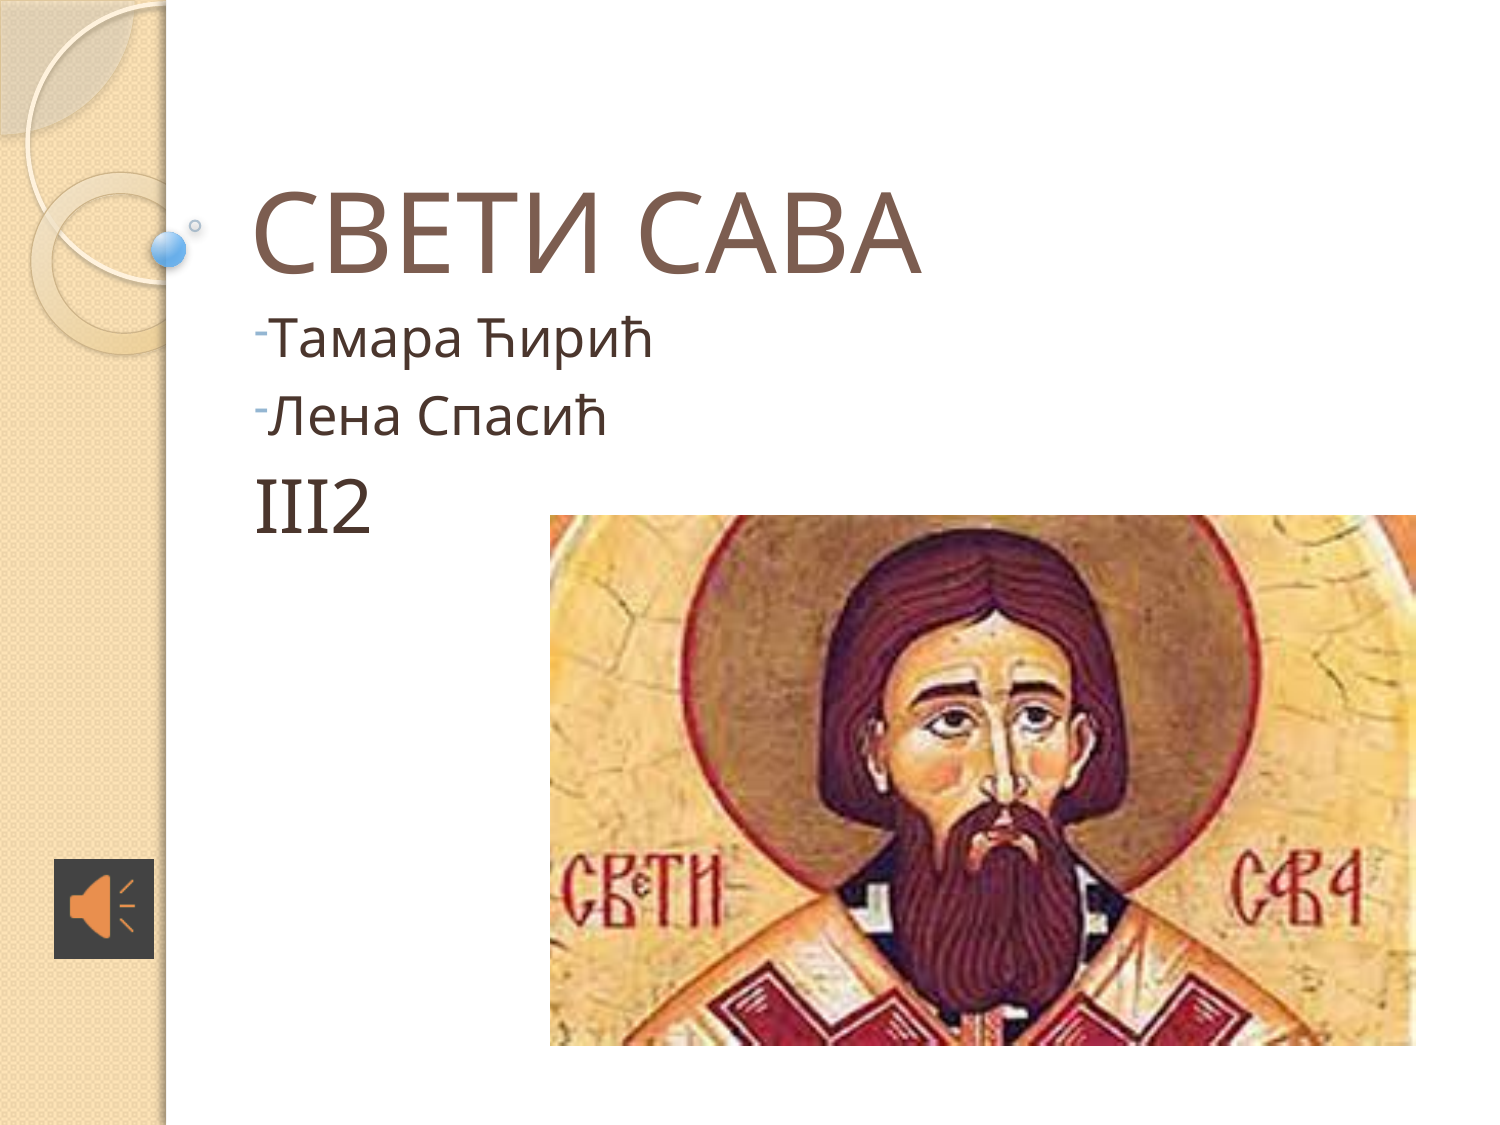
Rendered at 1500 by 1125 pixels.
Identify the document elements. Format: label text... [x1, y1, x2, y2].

title СВЕТИ САВА [234, 61, 1450, 303]
subtitle Tамара Ћирић Лена Спасић III2 [234, 303, 1450, 591]
picture [550, 515, 1416, 1046]
picture [52, 857, 155, 960]
